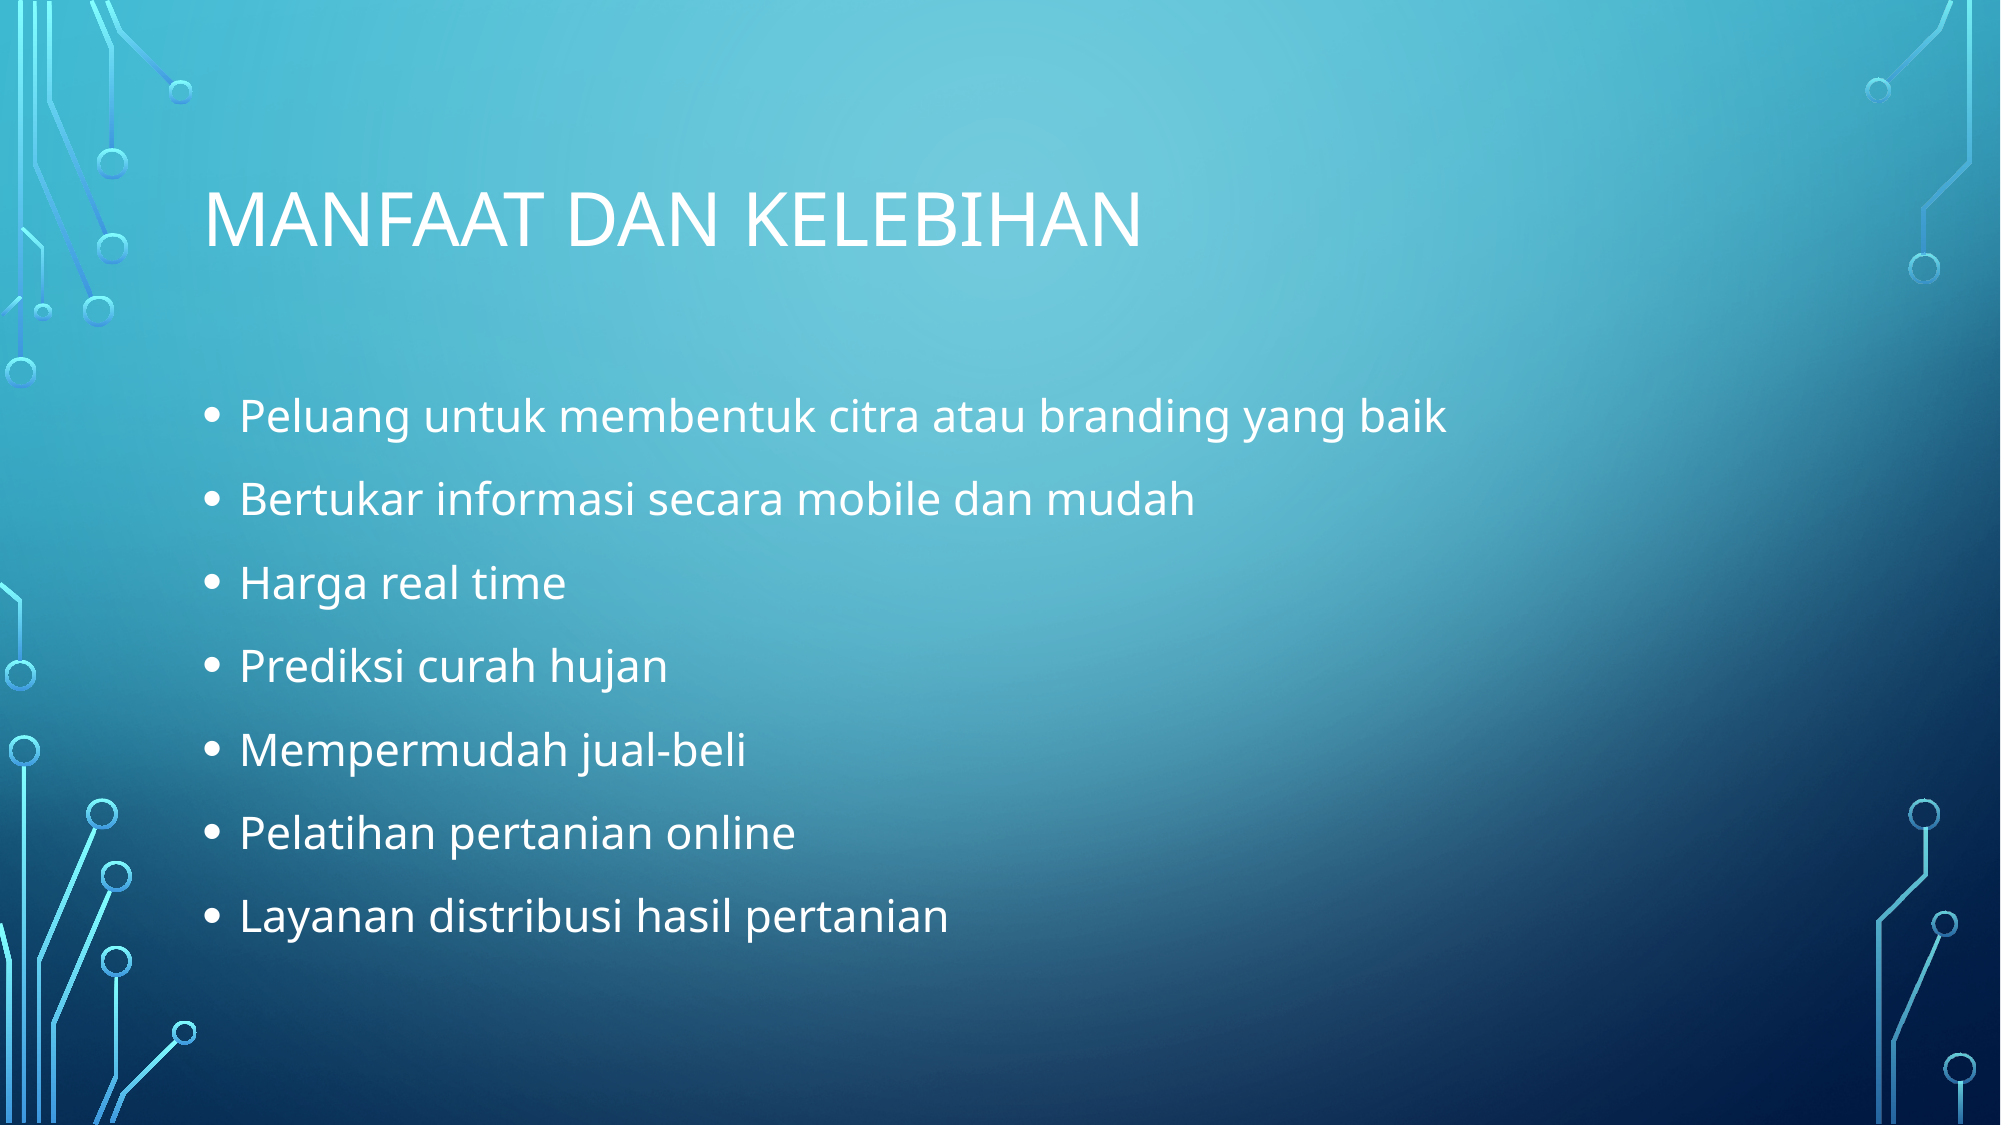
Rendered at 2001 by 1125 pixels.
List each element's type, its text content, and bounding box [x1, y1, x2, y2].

title Manfaat dan kelebihan [187, 101, 1813, 344]
list Peluang untuk membentuk citra atau branding yang baik Bertukar informasi secara mobile dan mudah Harga real time Prediksi curah hujan Mempermudah jual-beli Pelatihan pertanian online Layanan distribusi hasil pertanian [187, 369, 1813, 950]
